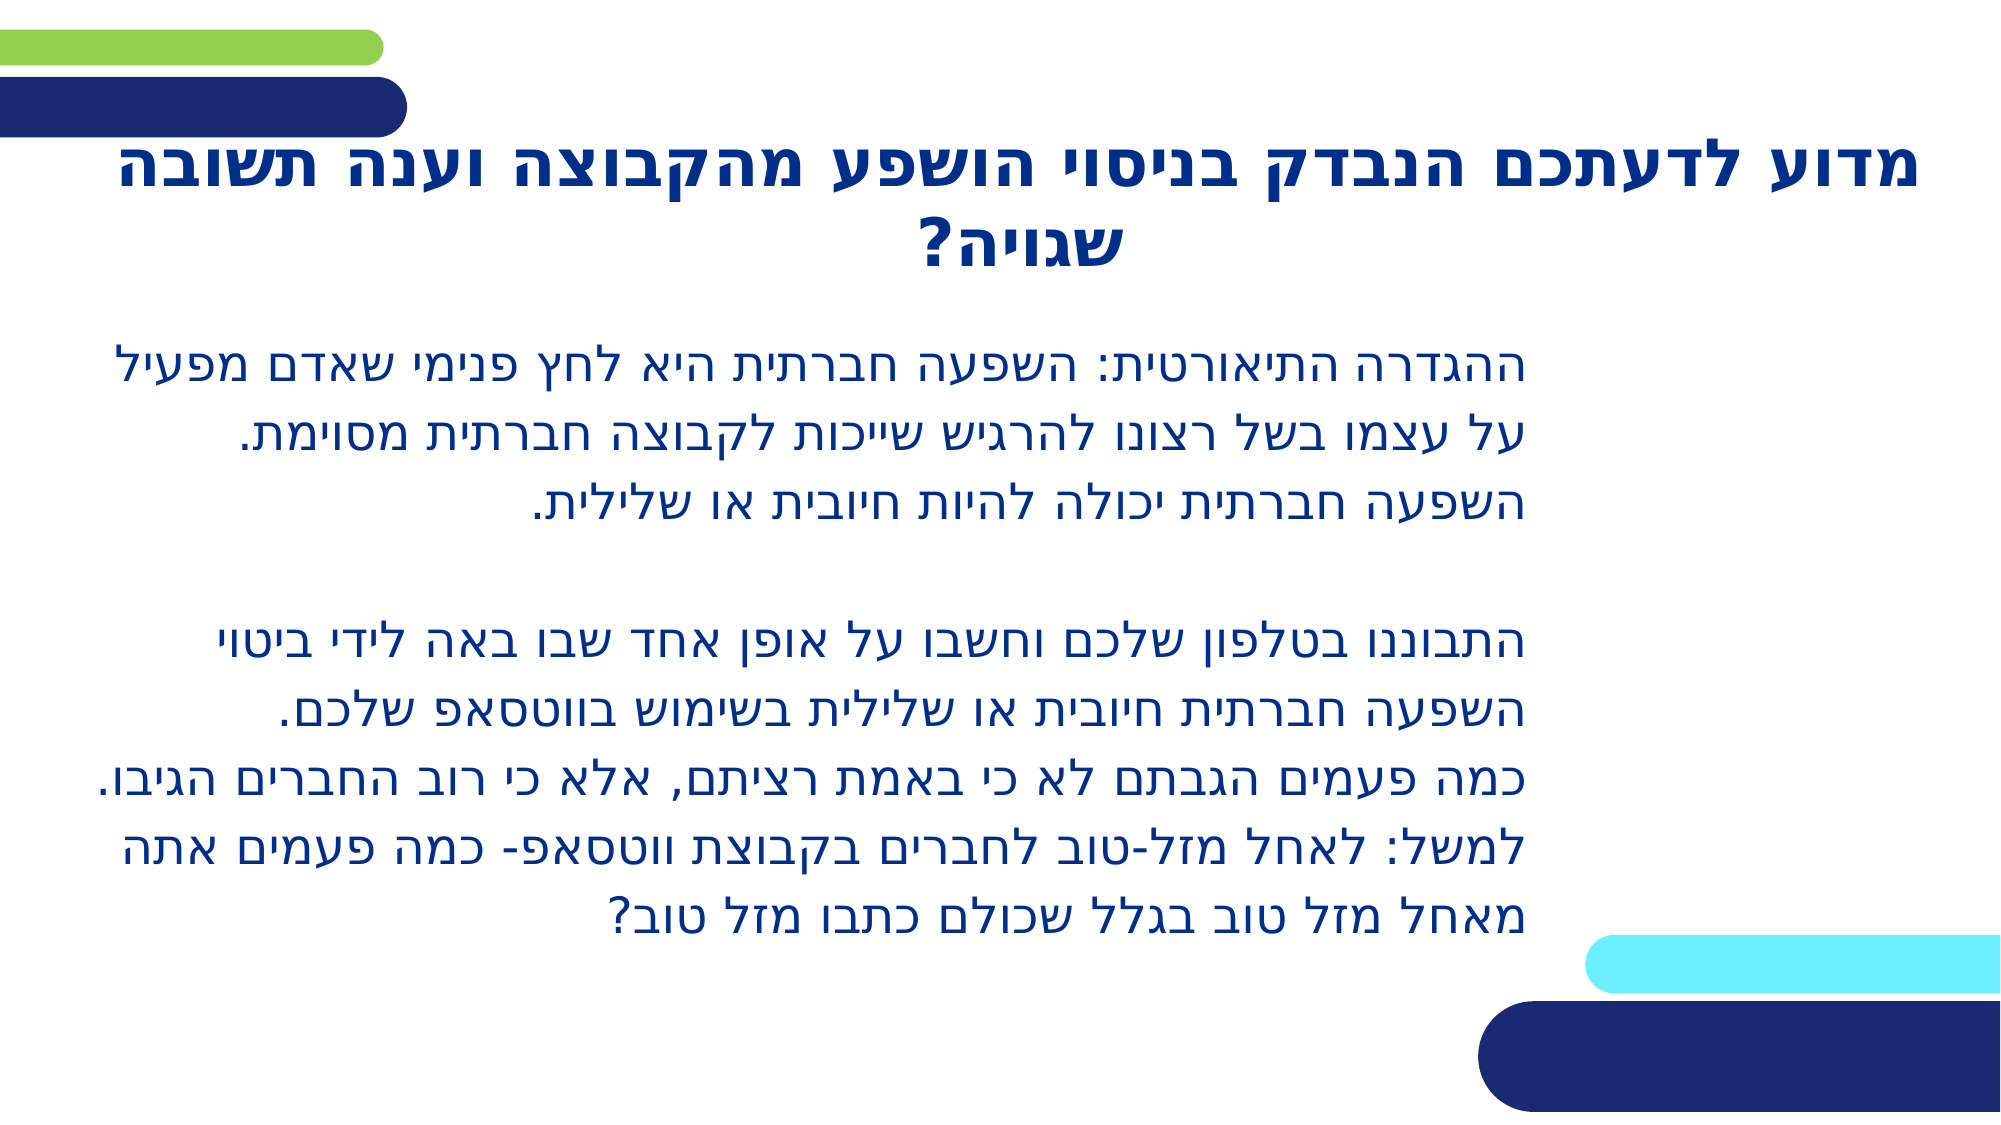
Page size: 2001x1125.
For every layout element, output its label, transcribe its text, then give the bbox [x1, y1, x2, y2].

title מדוע לדעתכם הנבדק בניסוי הושפע מהקבוצה וענה תשובה שגויה? [19, 180, 2000, 300]
text_box ההגדרה התיאורטית: השפעה חברתית היא לחץ פנימי שאדם מפעיל על עצמו בשל רצונו להרגיש שייכות לקבוצה חברתית מסוימת. השפעה חברתית יכולה להיות חיובית או שלילית. התבוננו בטלפון שלכם וחשבו על אופן אחד שבו באה לידי ביטוי השפעה חברתית חיובית או שלילית בשימוש בווטסאפ שלכם. כמה פעמים הגבתם לא כי באמת רציתם, אלא כי רוב החברים הגיבו. למשל: לאחל מזל-טוב לחברים בקבוצת ווטסאפ- כמה פעמים אתה מאחל מזל טוב בגלל שכולם כתבו מזל טוב? [48, 315, 1619, 1089]
